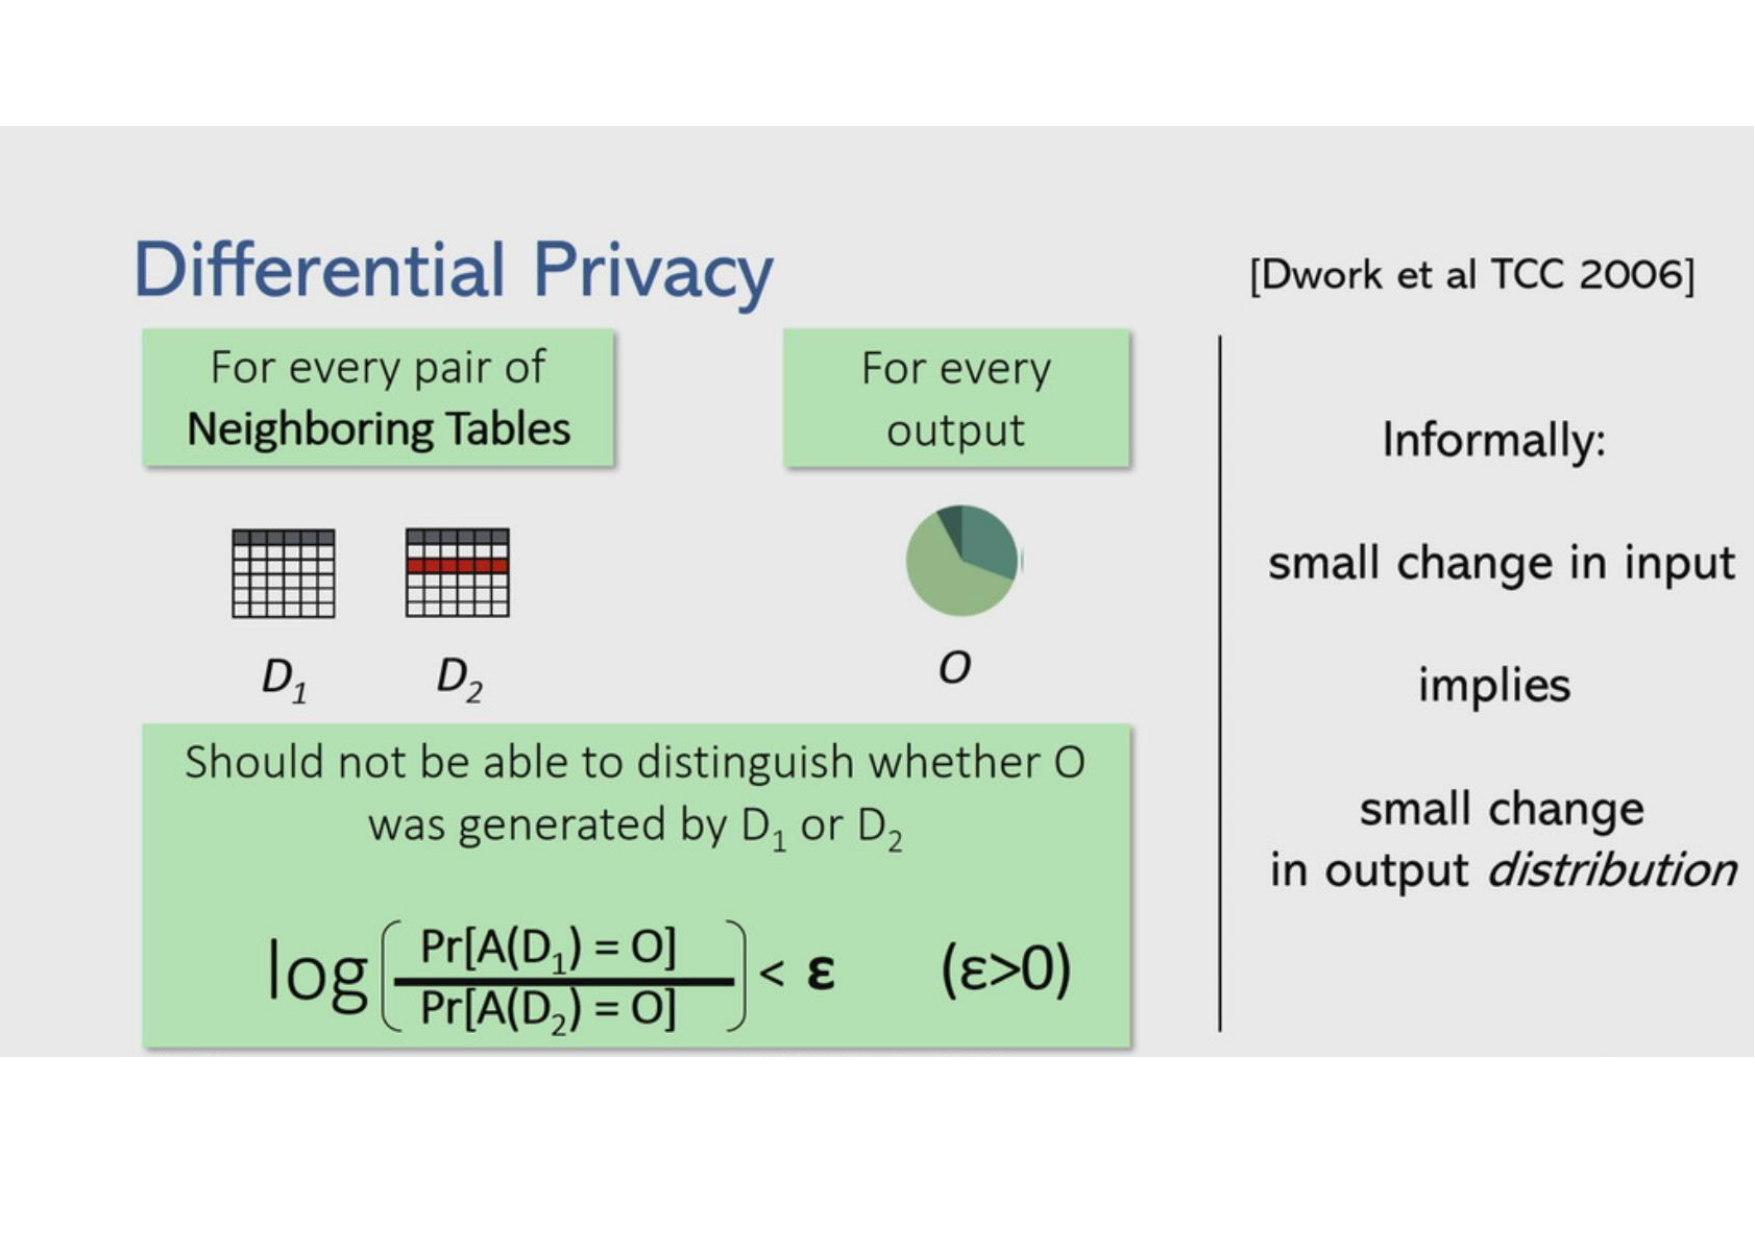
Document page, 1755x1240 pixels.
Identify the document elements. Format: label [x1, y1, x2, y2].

text_box [0, 126, 1755, 1057]
